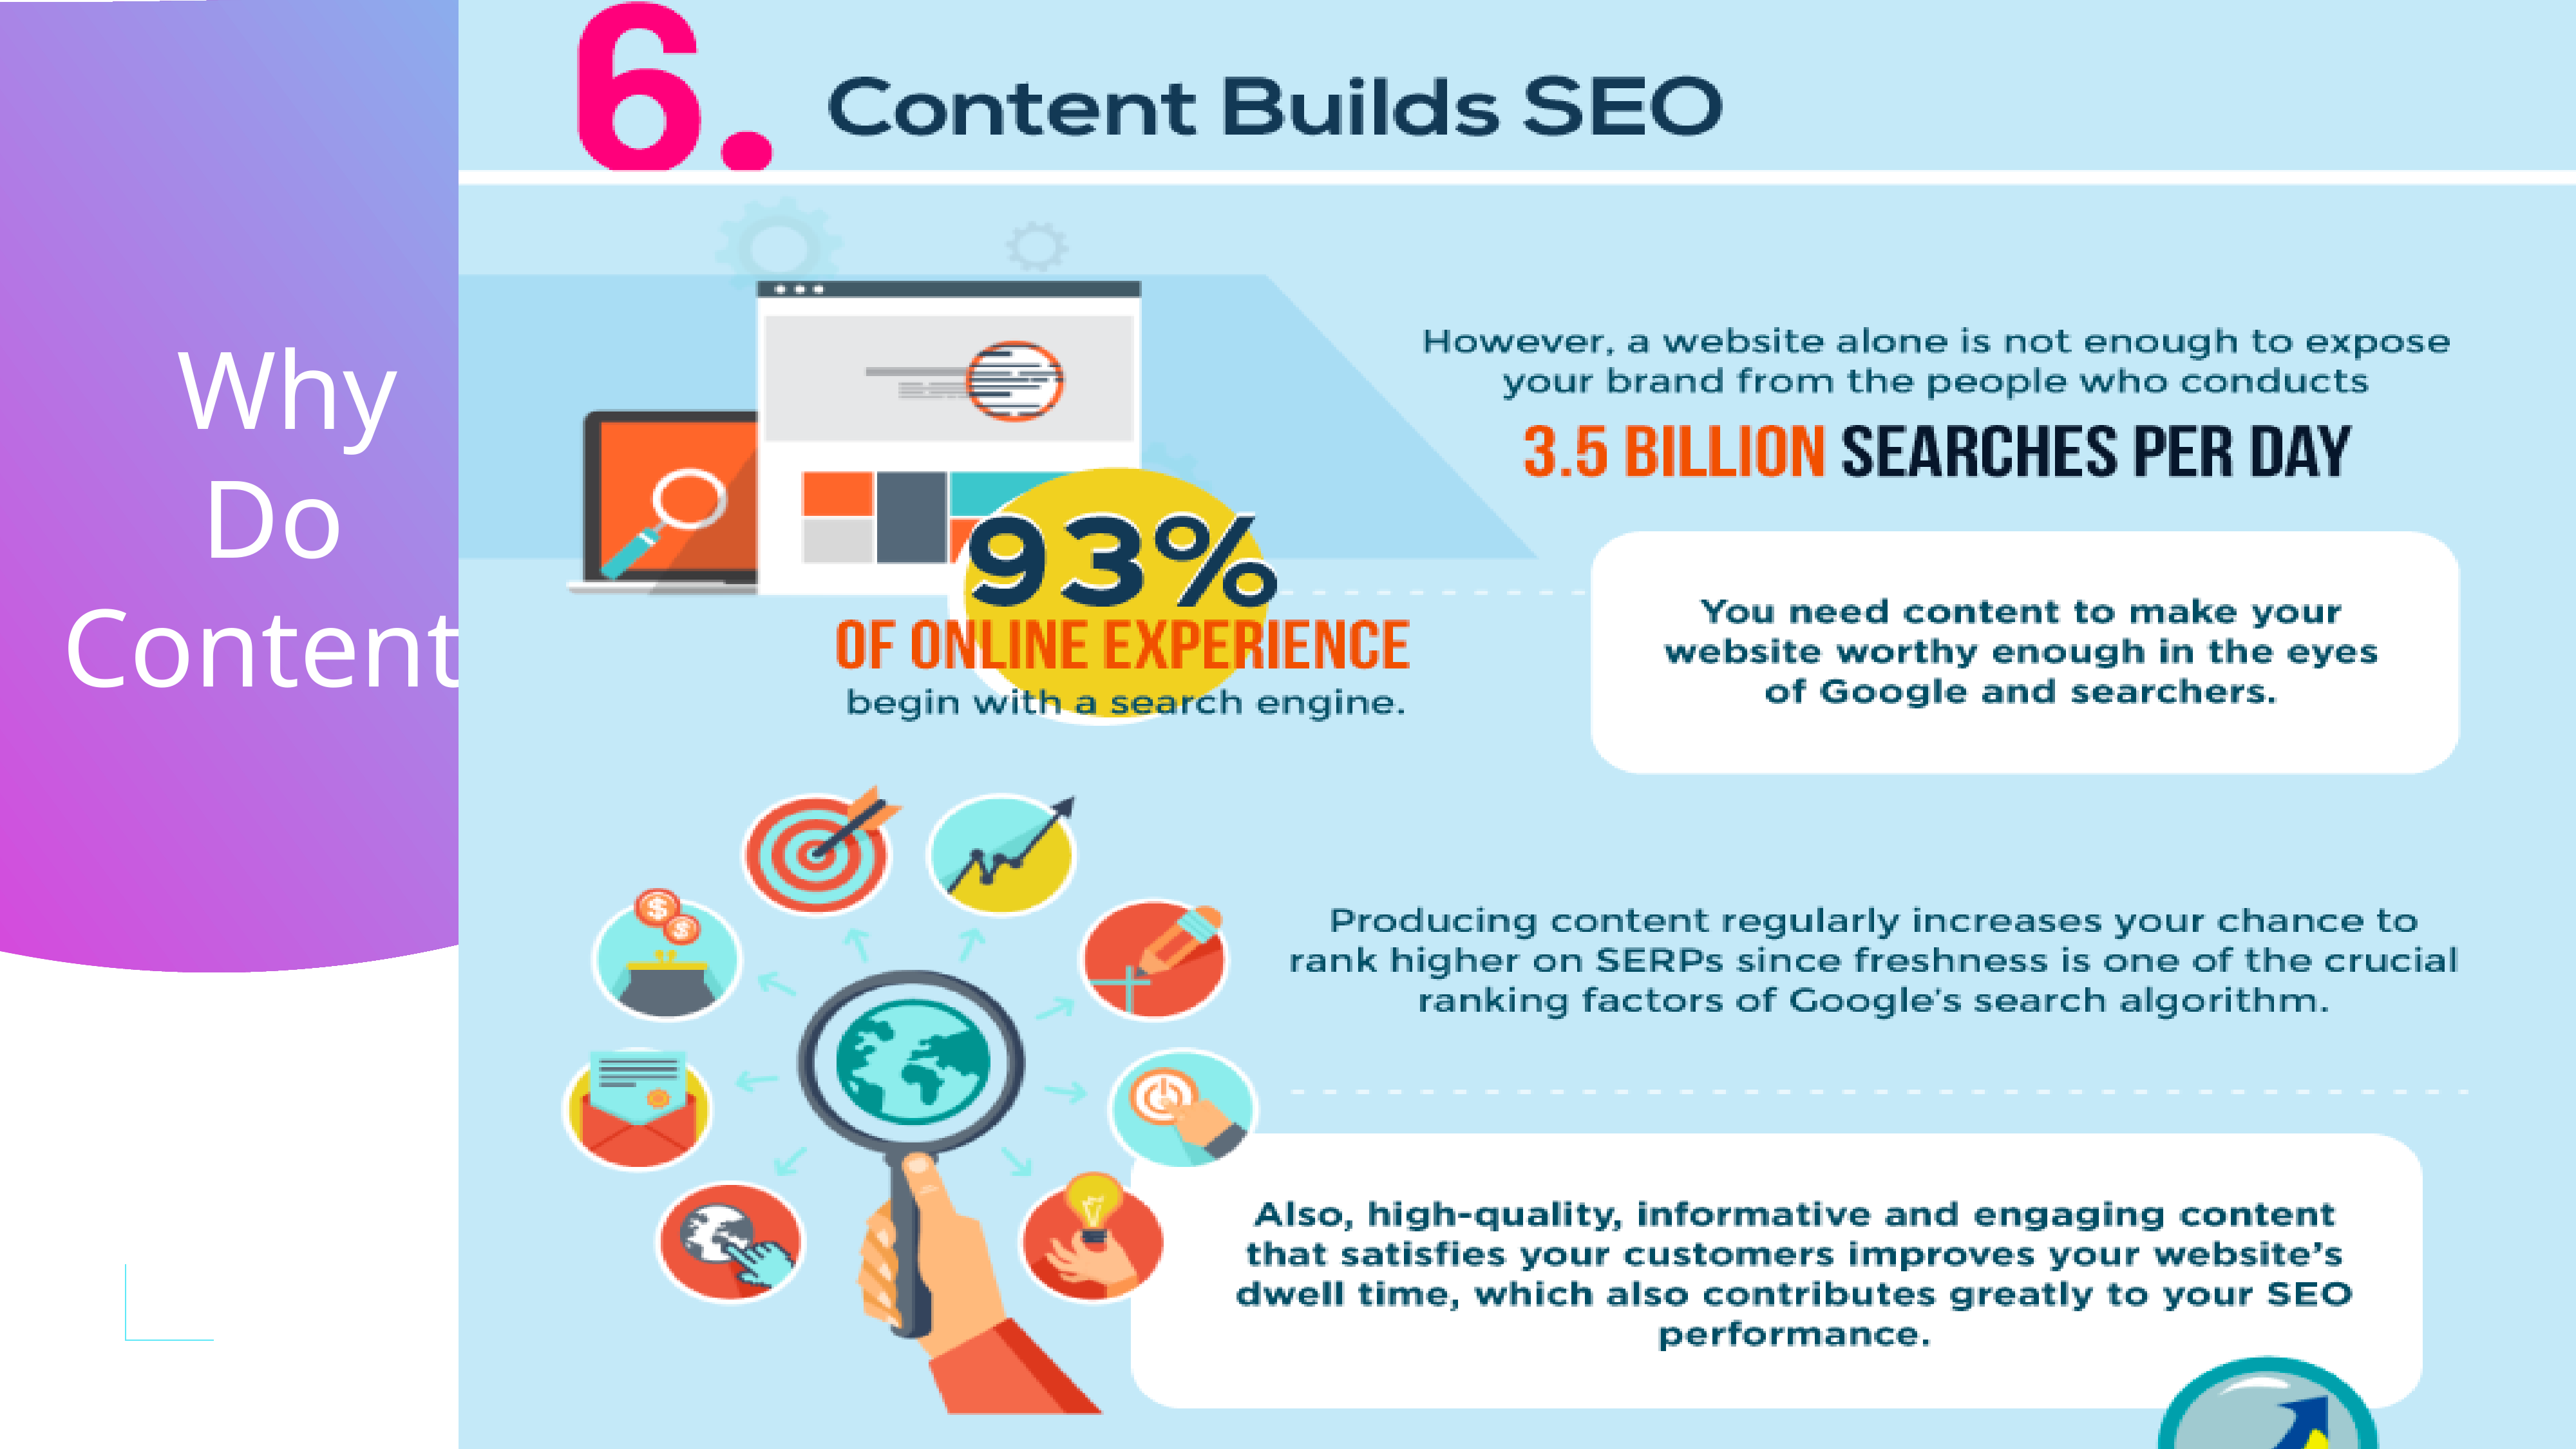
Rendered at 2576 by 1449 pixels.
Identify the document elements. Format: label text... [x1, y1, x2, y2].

text_box Why Do Content? [54, 314, 458, 716]
picture [458, 0, 2576, 1449]
